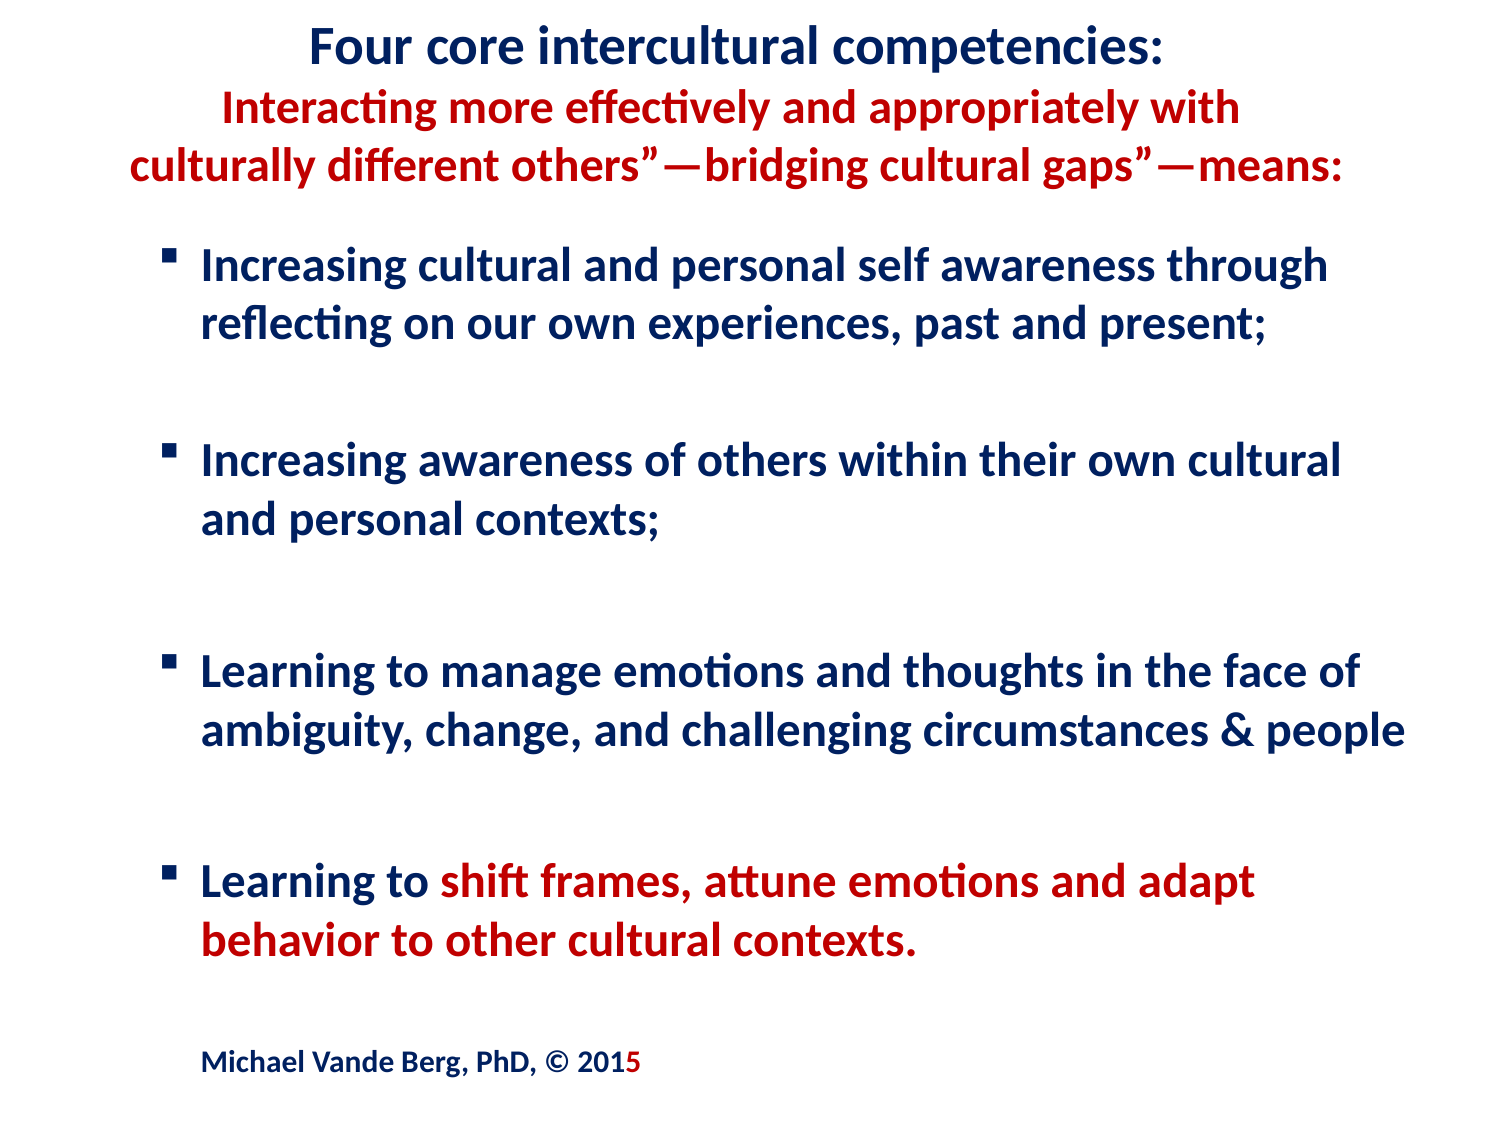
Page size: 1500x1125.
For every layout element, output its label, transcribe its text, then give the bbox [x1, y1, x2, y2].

title Four core intercultural competencies: Interacting more effectively and appropriately with culturally different others”—bridging cultural gaps”—means: [0, 0, 1475, 200]
list Increasing cultural and personal self awareness through reflecting on our own experiences, past and present; Increasing awareness of others within their own cultural and personal contexts; Learning to manage emotions and thoughts in the face of ambiguity, change, and challenging circumstances & people Learning to shift frames, attune emotions and adapt behavior to other cultural contexts. Michael Vande Berg, PhD, © 2015 [75, 224, 1425, 1125]
